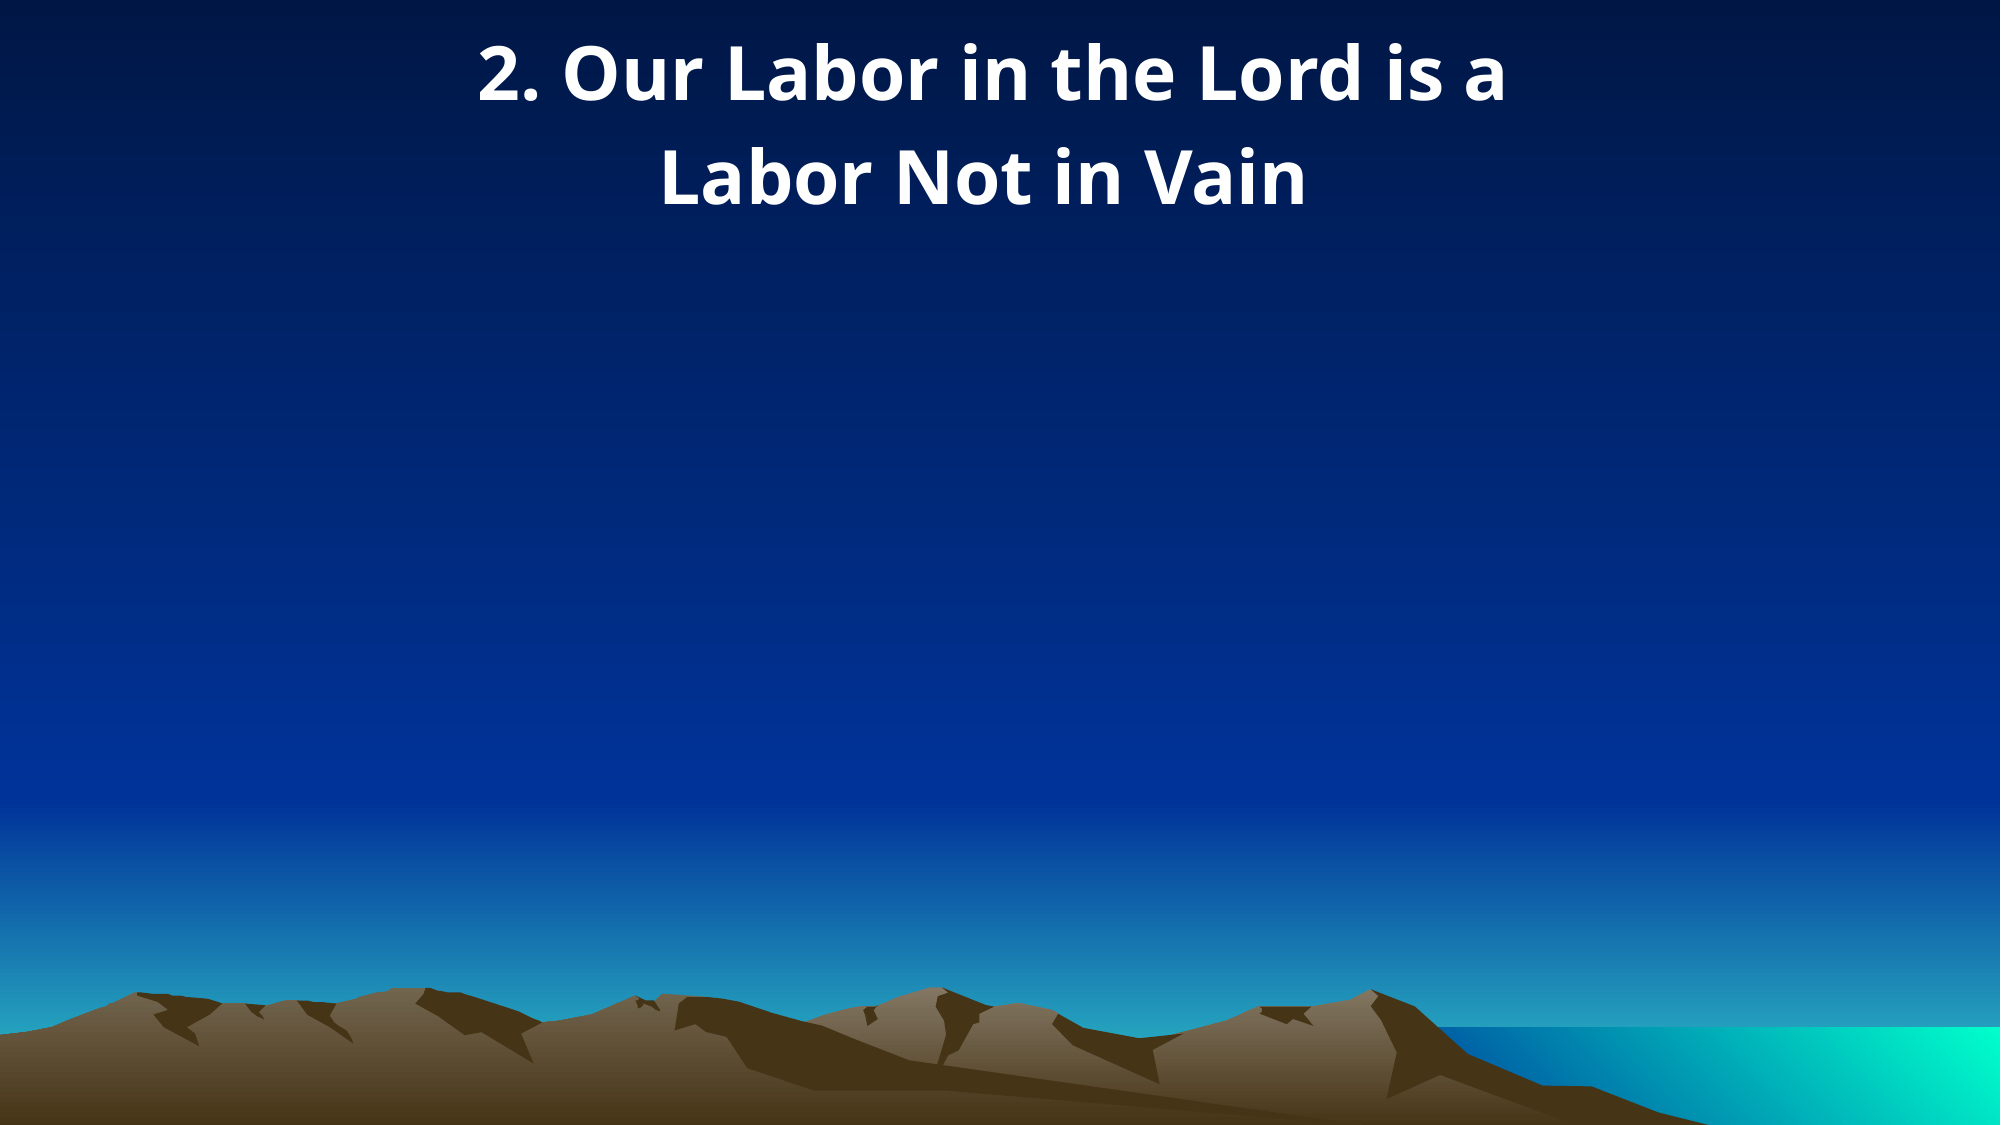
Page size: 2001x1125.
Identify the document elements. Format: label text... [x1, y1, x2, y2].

text_box 2. Our Labor in the Lord is a Labor Not in Vain [12, 0, 1975, 988]
